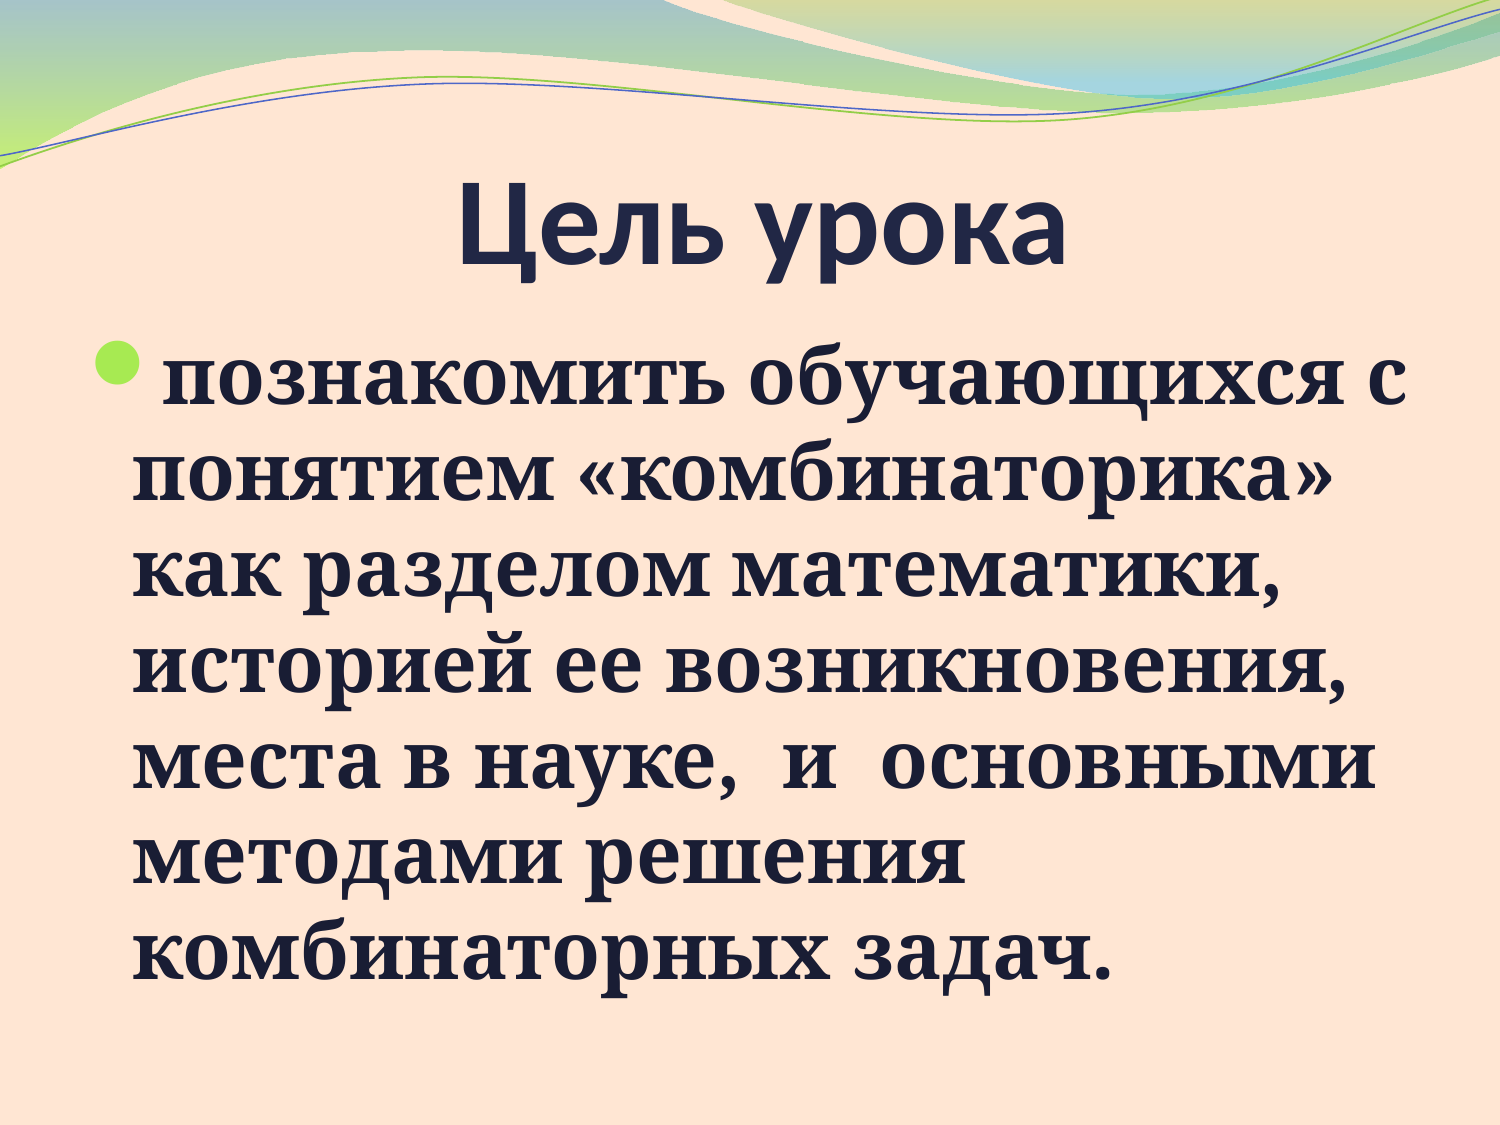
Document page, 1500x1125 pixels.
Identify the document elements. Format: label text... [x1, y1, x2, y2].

list познакомить обучающихся с понятием «комбинаторика» как разделом математики, историей ее возникновения, места в науке, и основными методами решения комбинаторных задач. [75, 317, 1425, 1038]
title Цель урока [88, 101, 1439, 290]
